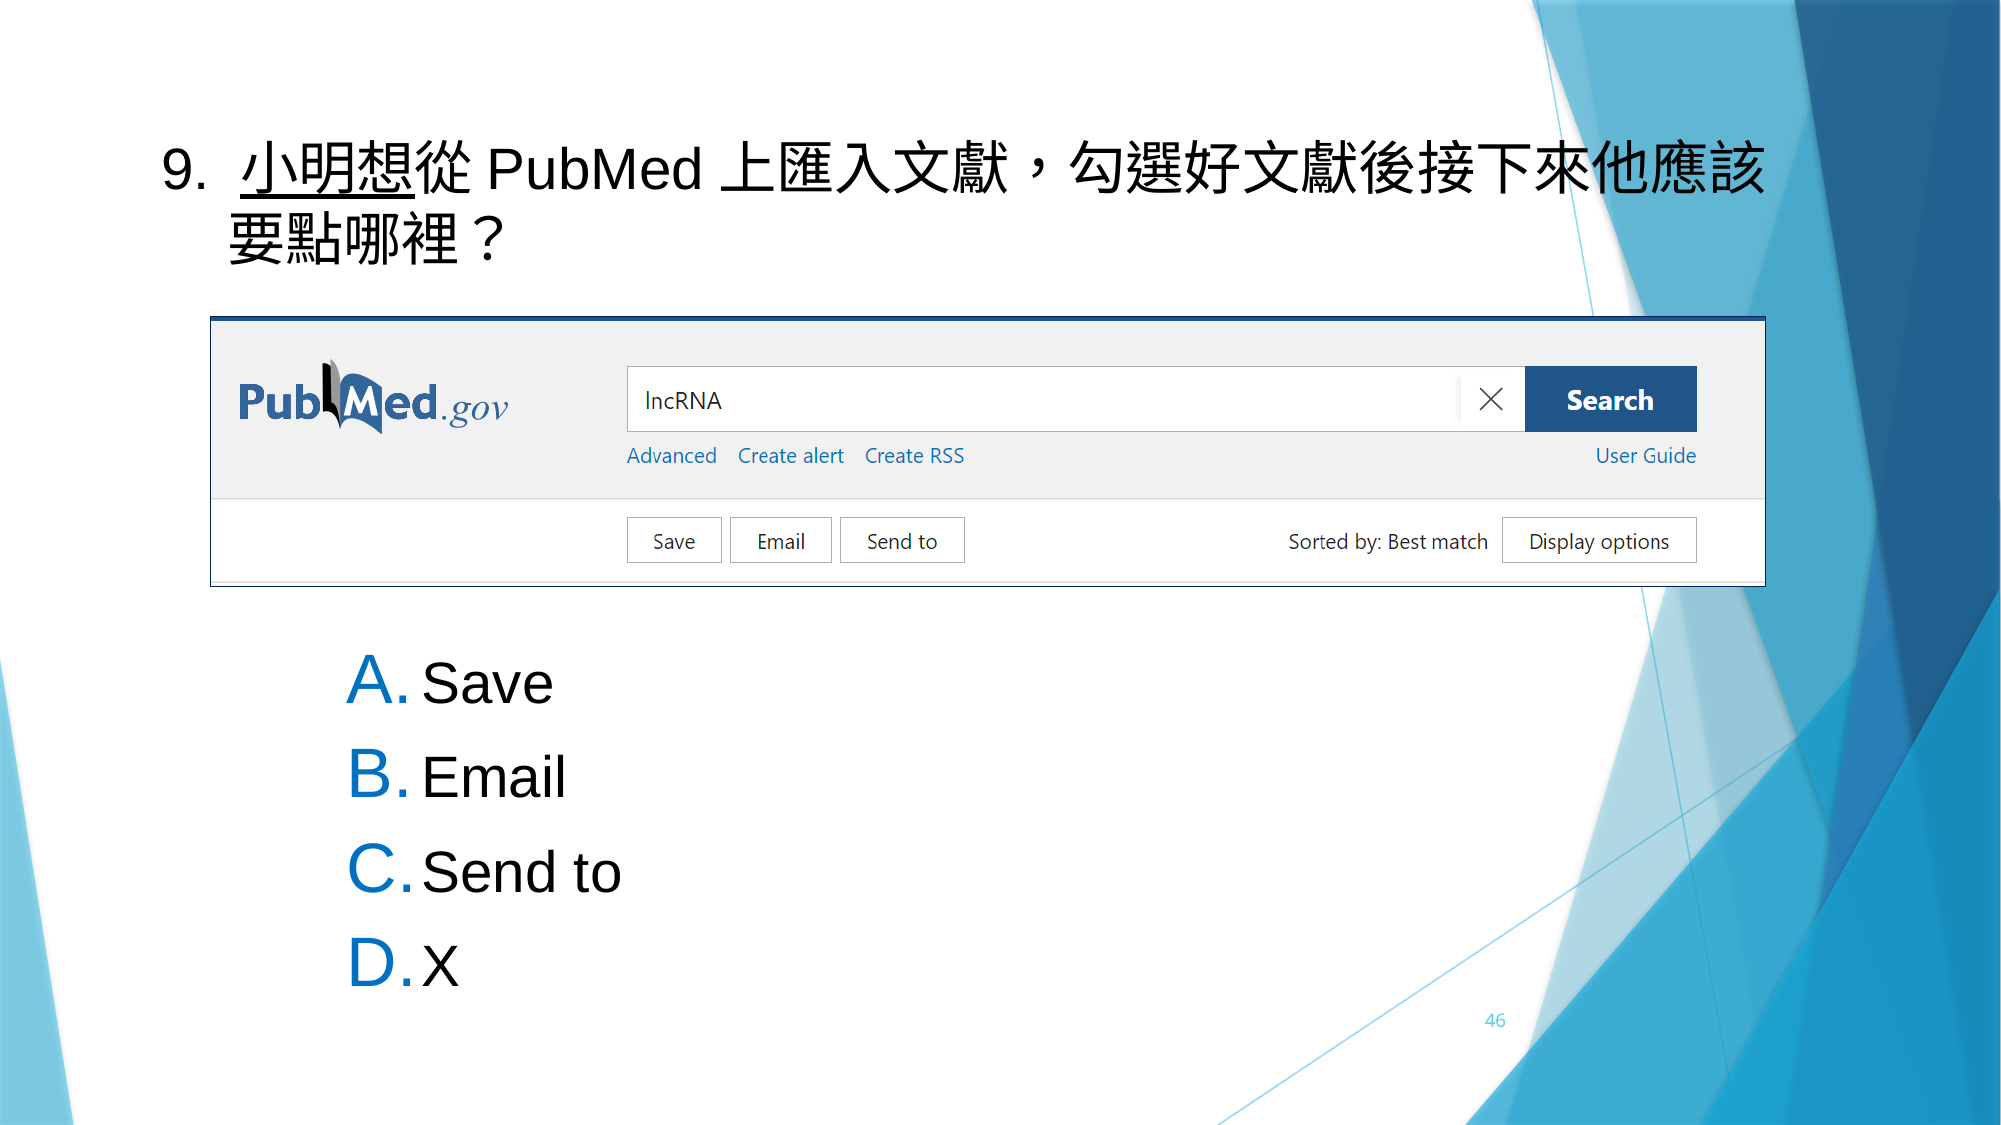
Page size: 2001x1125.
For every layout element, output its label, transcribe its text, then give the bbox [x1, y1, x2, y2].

picture [209, 316, 1767, 587]
text_box Save Email Send to X [331, 612, 1976, 1125]
text_box 9. 小明想從PubMed上匯入文獻，勾選好文獻後接下來他應該 要點哪裡？ [146, 57, 1790, 346]
